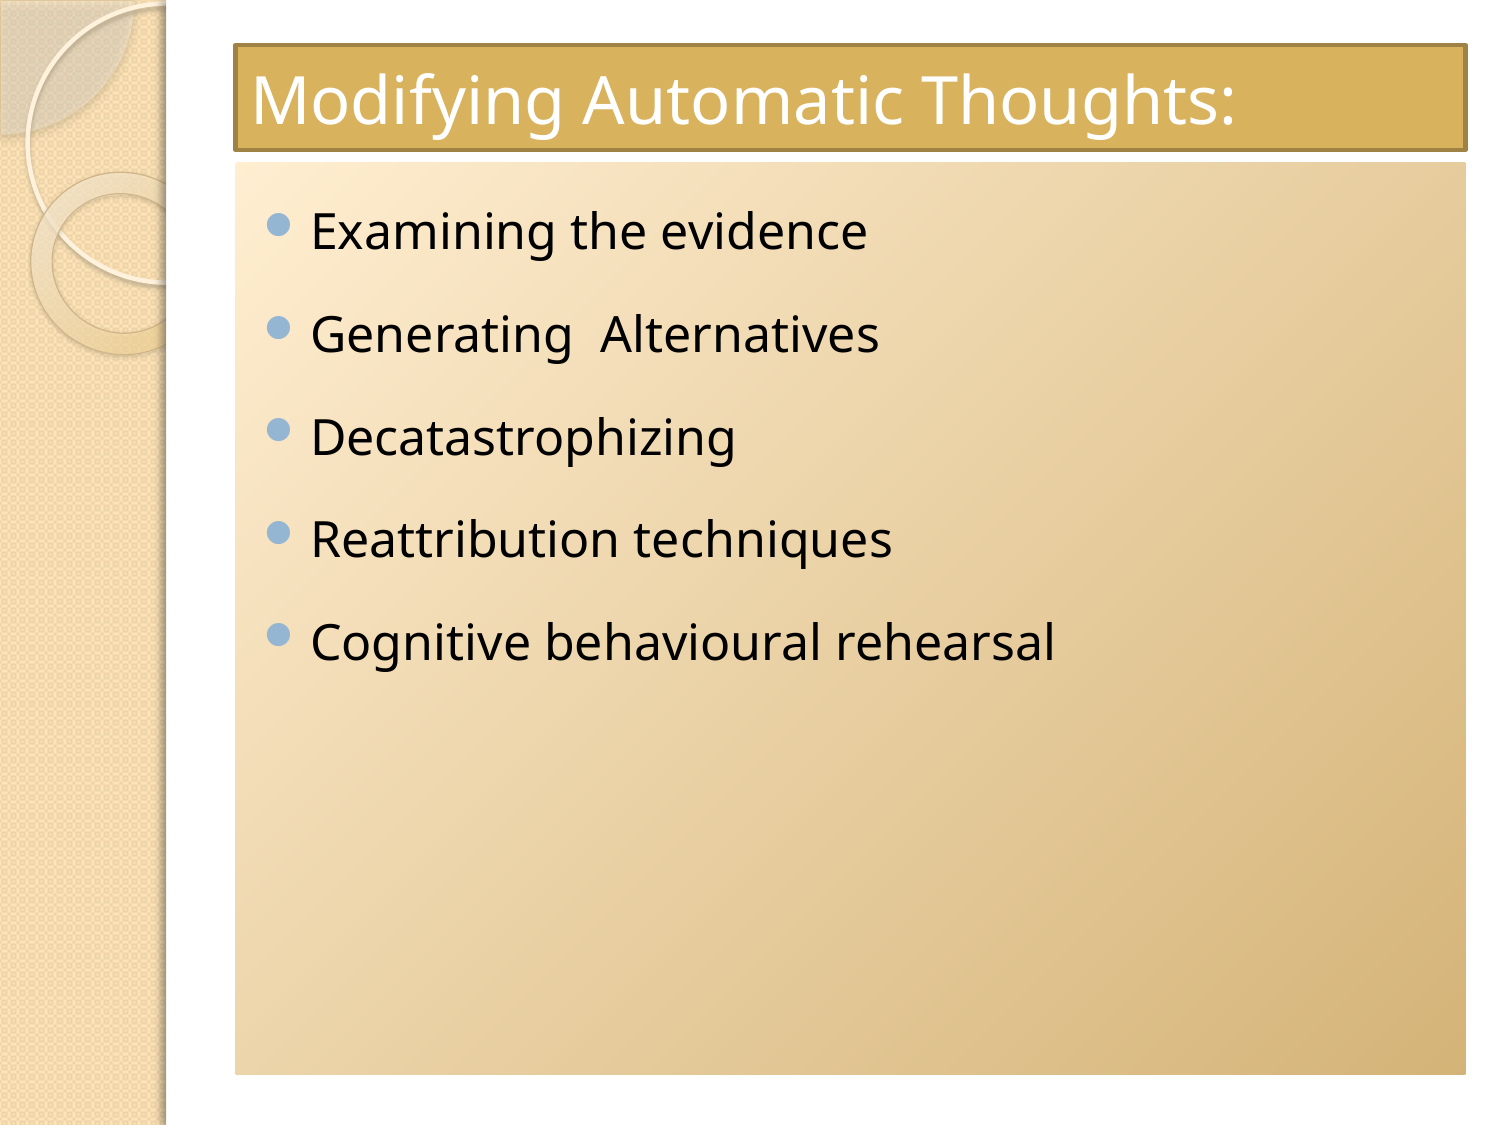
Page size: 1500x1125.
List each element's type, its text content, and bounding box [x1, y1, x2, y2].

title Modifying Automatic Thoughts: [233, 43, 1468, 152]
list Examining the evidence Generating Alternatives Decatastrophizing Reattribution techniques Cognitive behavioural rehearsal [235, 162, 1466, 1075]
